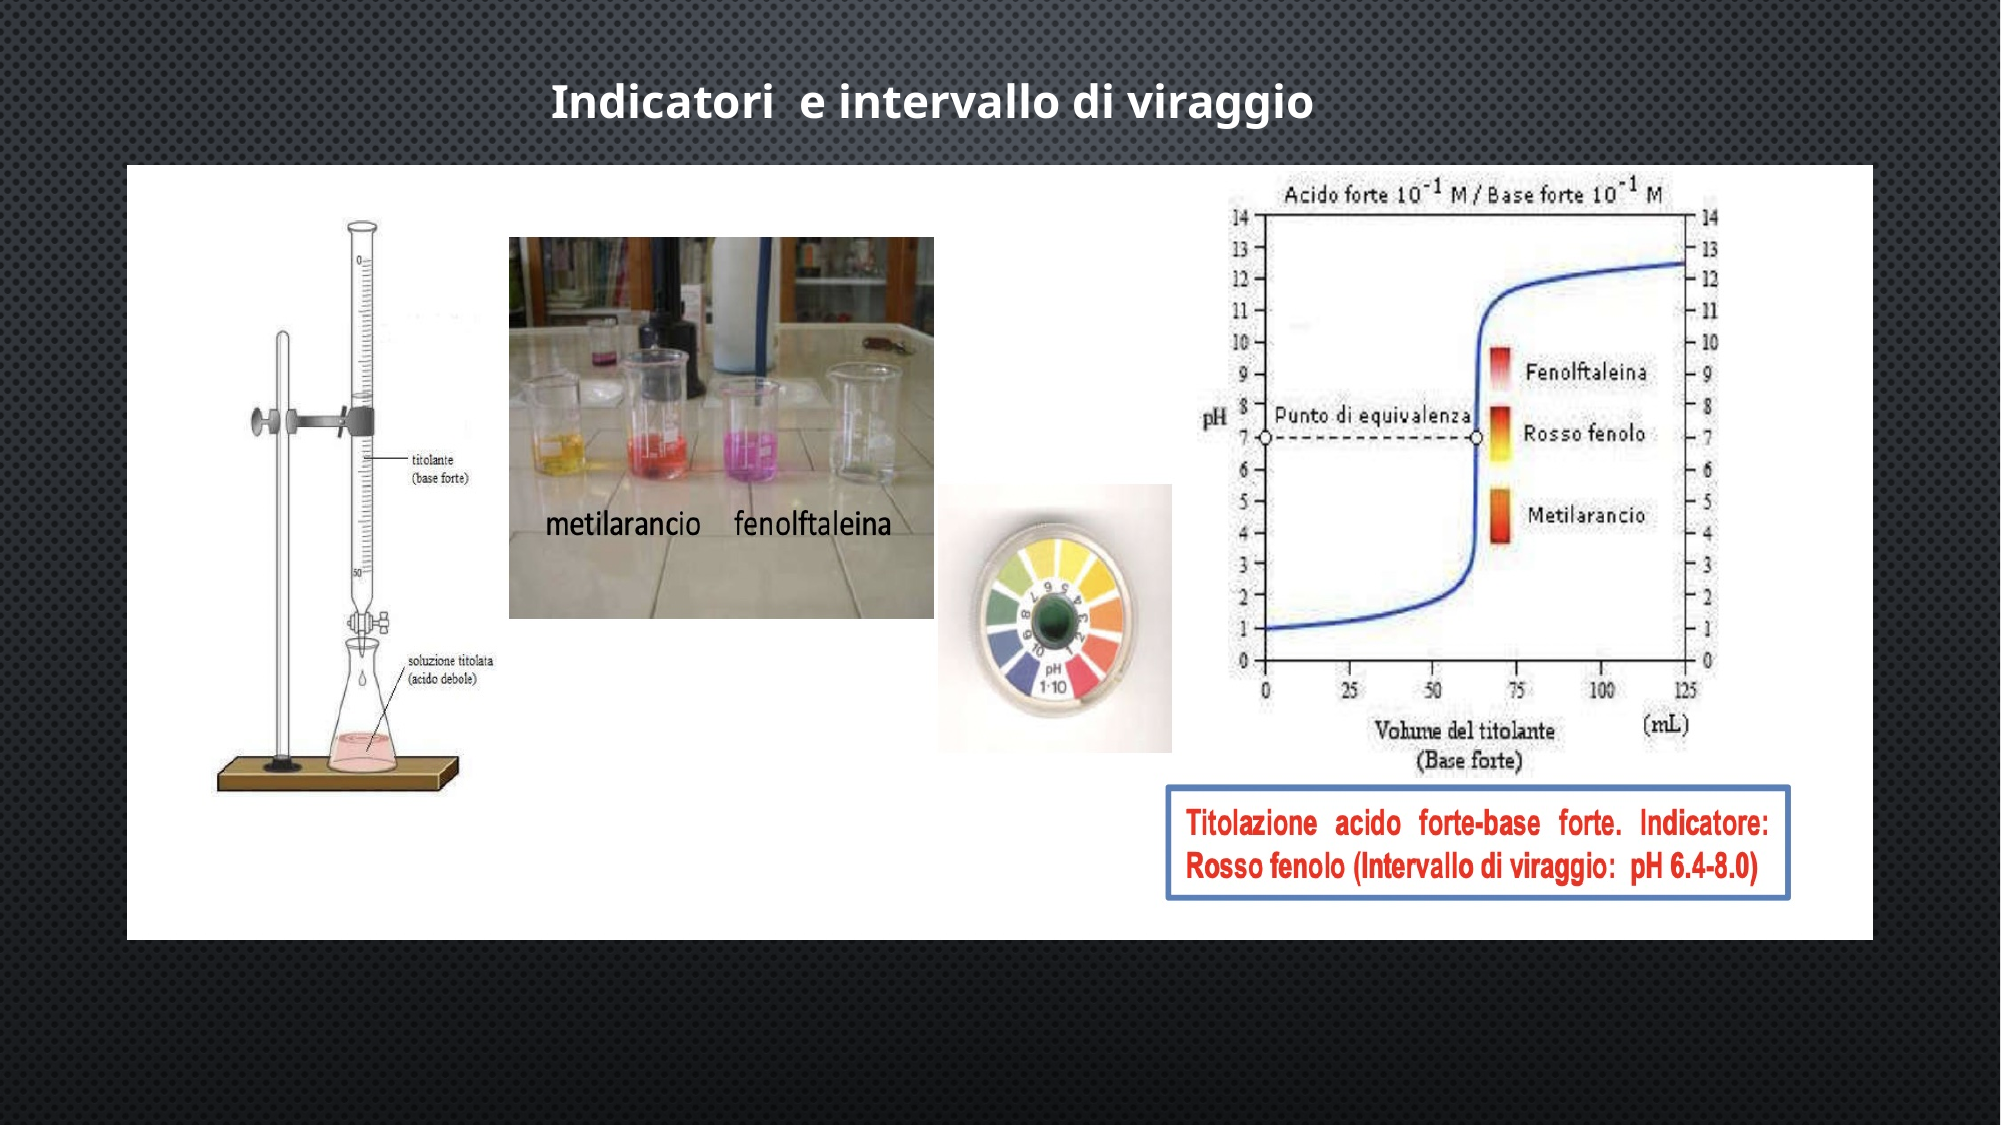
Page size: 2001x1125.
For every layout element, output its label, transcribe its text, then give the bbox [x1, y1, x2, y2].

picture [0, 0, 2001, 1125]
text_box Indicatori e intervallo di viraggio [444, 65, 1446, 136]
